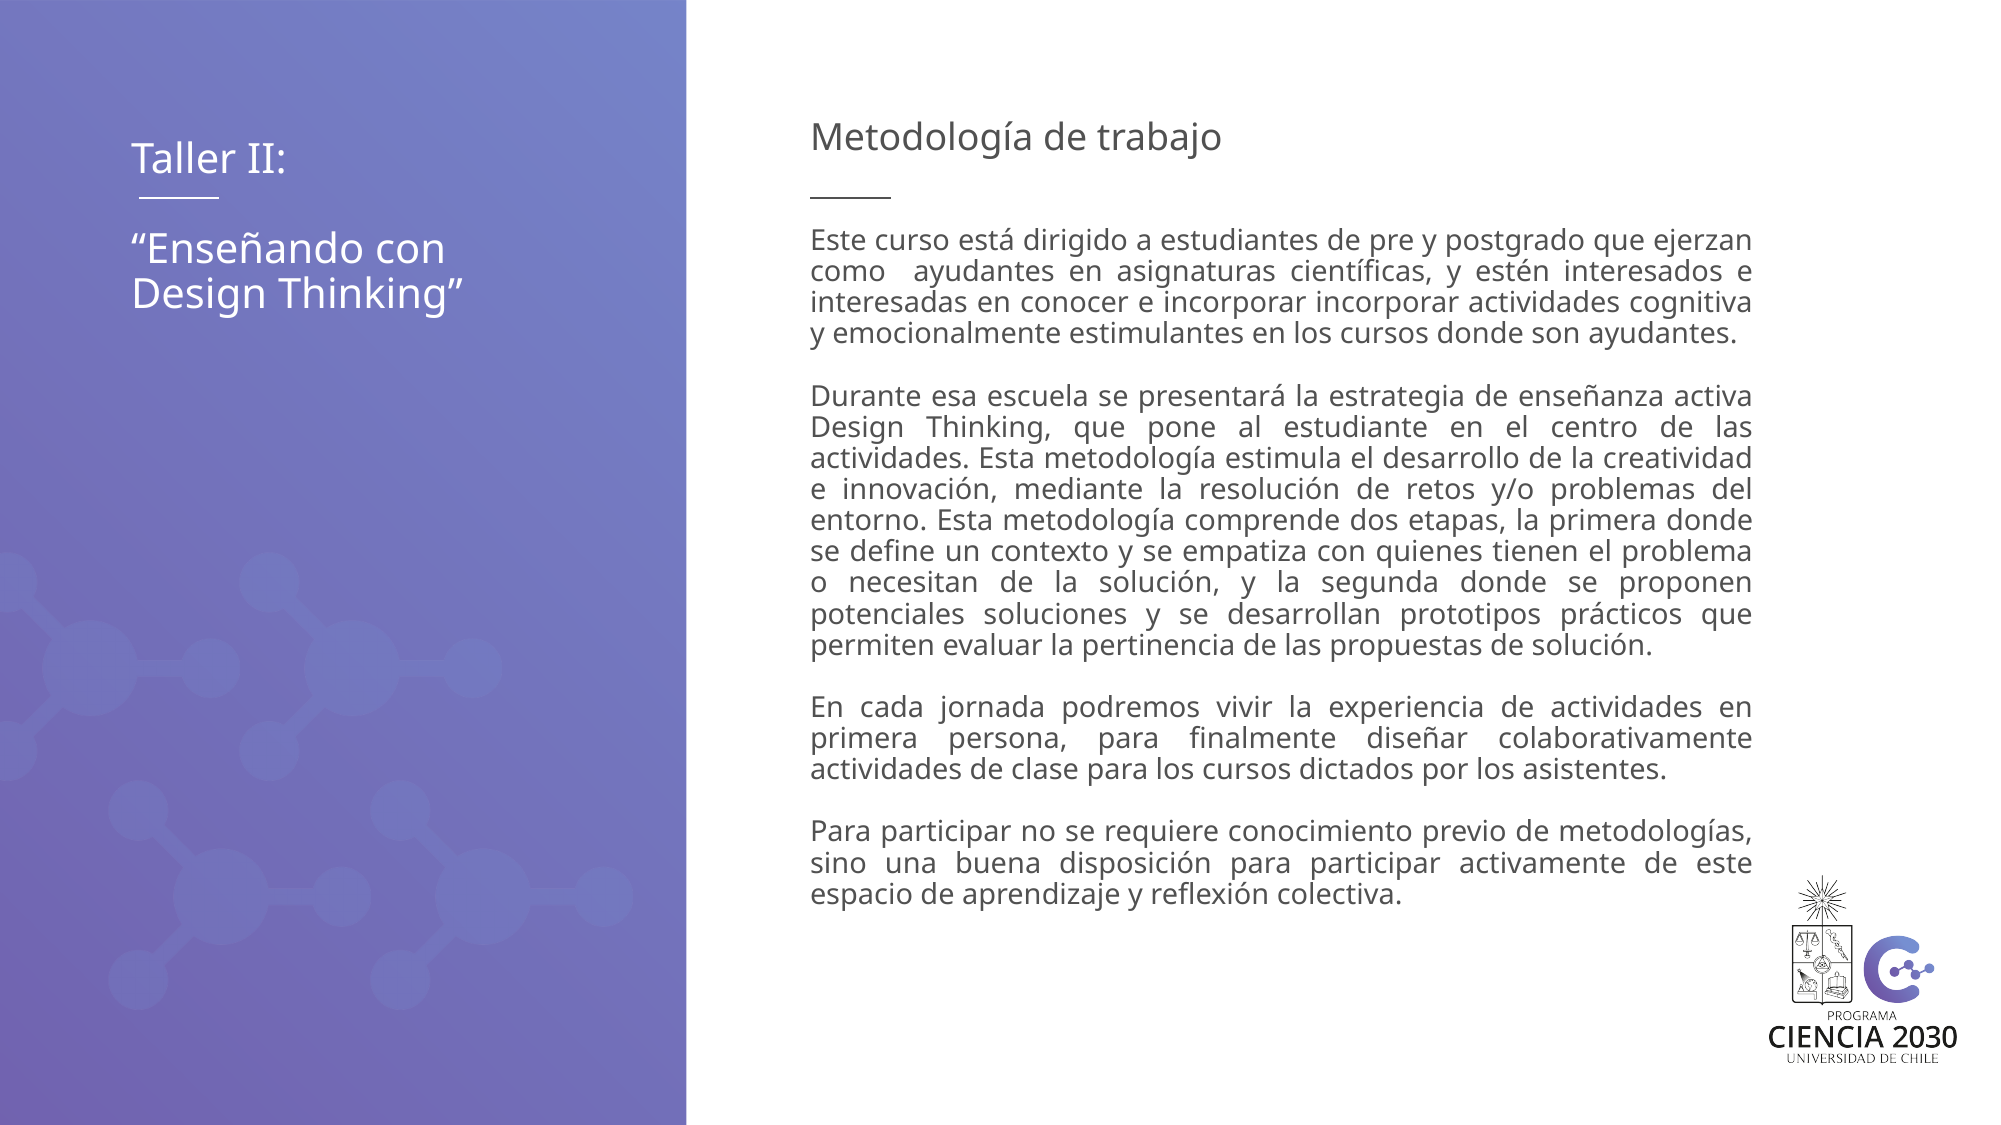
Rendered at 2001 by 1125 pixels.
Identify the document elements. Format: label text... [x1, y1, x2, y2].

list Metodología de trabajo [794, 110, 1770, 156]
picture [0, 0, 687, 1125]
list Este curso está dirigido a estudiantes de pre y postgrado que ejerzan como ayudantes en asignaturas científicas, y estén interesados e interesadas en conocer e incorporar incorporar actividades cognitiva y emocionalmente estimulantes en los cursos donde son ayudantes. Durante esa escuela se presentará la estrategia de enseñanza activa Design Thinking, que pone al estudiante en el centro de las actividades. Esta metodología estimula el desarrollo de la creatividad e innovación, mediante la resolución de retos y/o problemas del entorno. Esta metodología comprende dos etapas, la primera donde se define un contexto y se empatiza con quienes tienen el problema o necesitan de la solución, y la segunda donde se proponen potenciales soluciones y se desarrollan prototipos prácticos que permiten evaluar la pertinencia de las propuestas de solución. En cada jornada podremos vivir la experiencia de actividades en primera persona, para finalmente diseñar colaborativamente actividades de clase para los cursos dictados por los asistentes. Para participar no se requiere conocimiento previo de metodologías, sino una buena disposición para participar activamente de este espacio de aprendizaje y reflexión colectiva. [794, 218, 1770, 966]
title Taller II: “Enseñando con Design Thinking” [115, 130, 644, 332]
picture [1769, 875, 1957, 1063]
